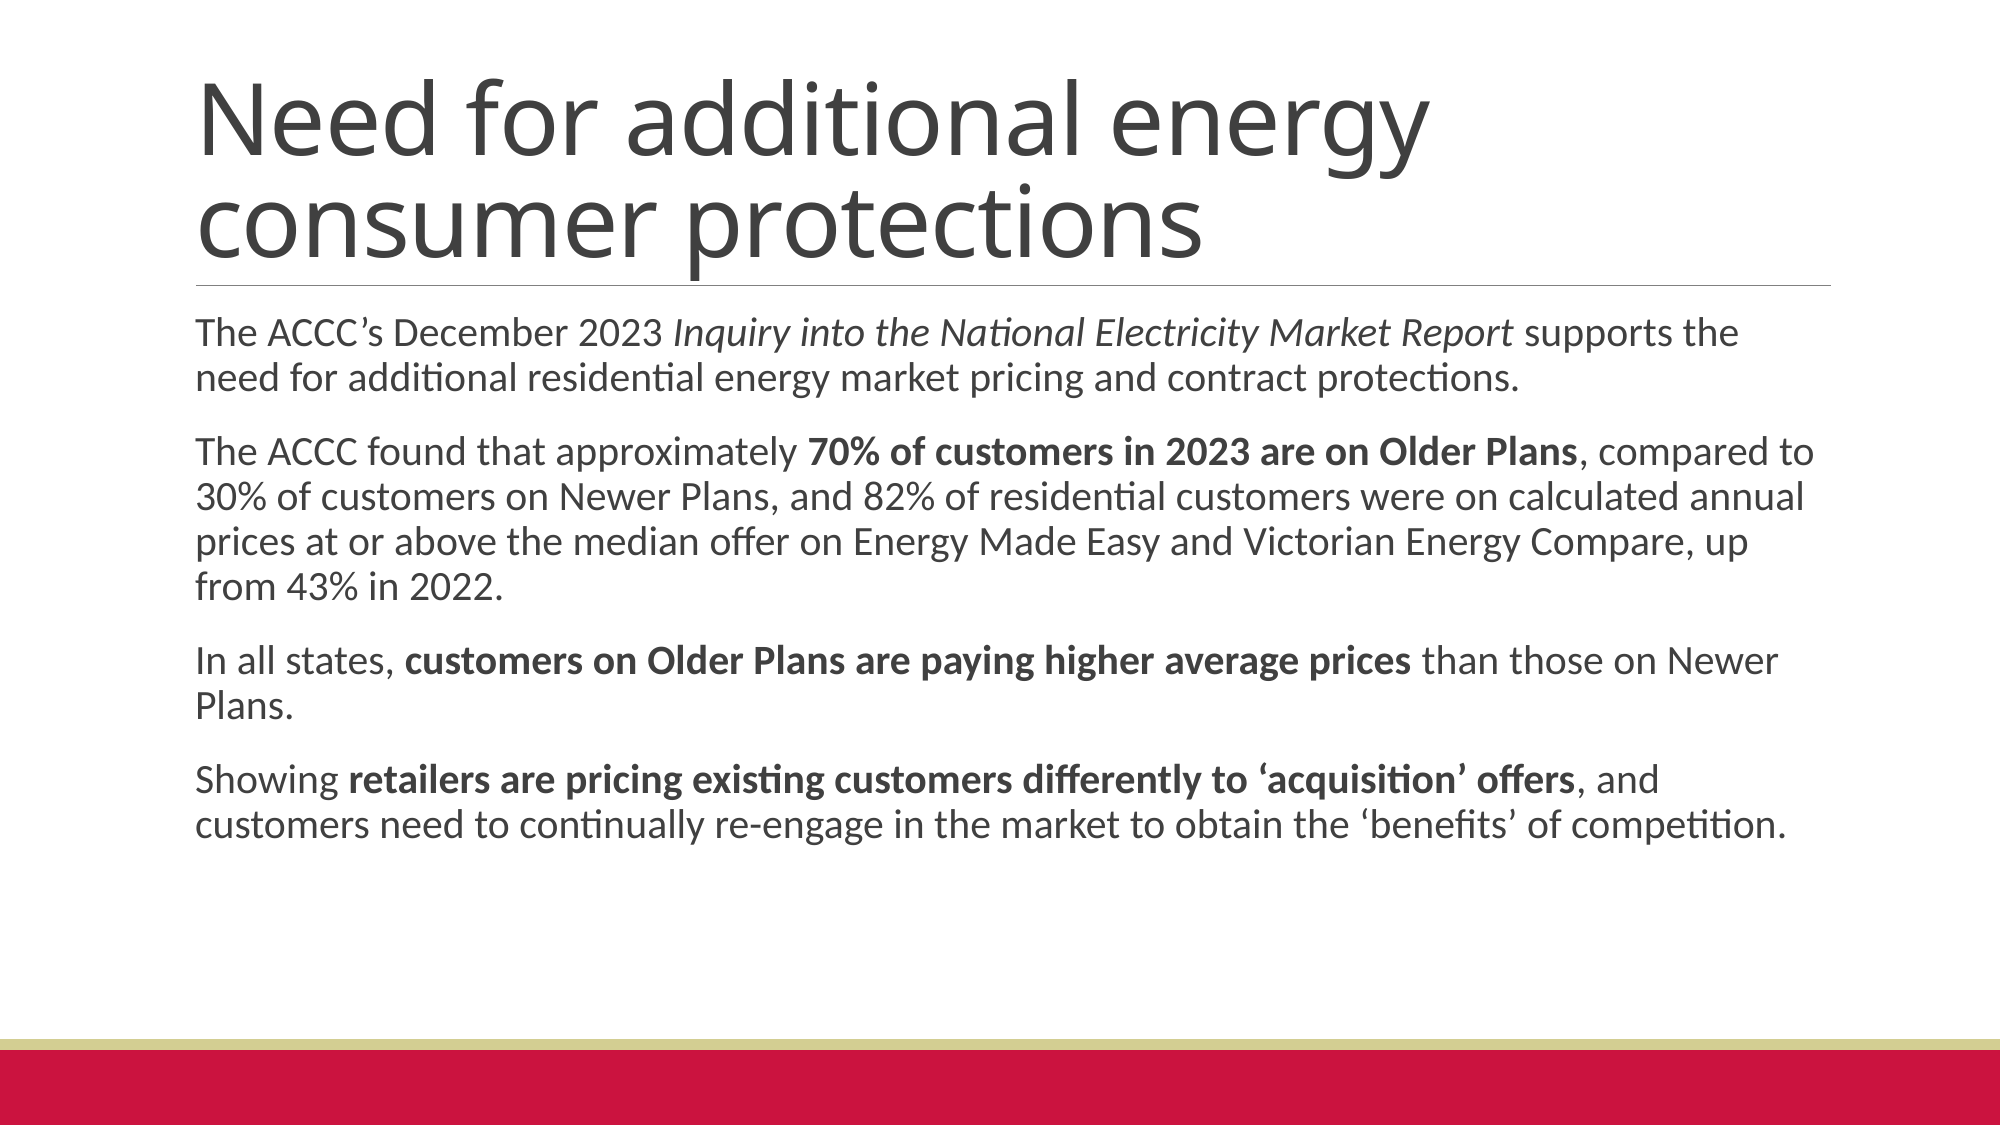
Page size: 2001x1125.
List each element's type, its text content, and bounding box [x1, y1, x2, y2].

list The ACCC’s December 2023 Inquiry into the National Electricity Market Report supports the need for additional residential energy market pricing and contract protections. The ACCC found that approximately 70% of customers in 2023 are on Older Plans, compared to 30% of customers on Newer Plans, and 82% of residential customers were on calculated annual prices at or above the median offer on Energy Made Easy and Victorian Energy Compare, up from 43% in 2022. In all states, customers on Older Plans are paying higher average prices than those on Newer Plans. Showing retailers are pricing existing customers differently to ‘acquisition’ offers, and customers need to continually re-engage in the market to obtain the ‘benefits’ of competition. [180, 302, 1830, 963]
title Need for additional energy consumer protections [180, 47, 1830, 285]
